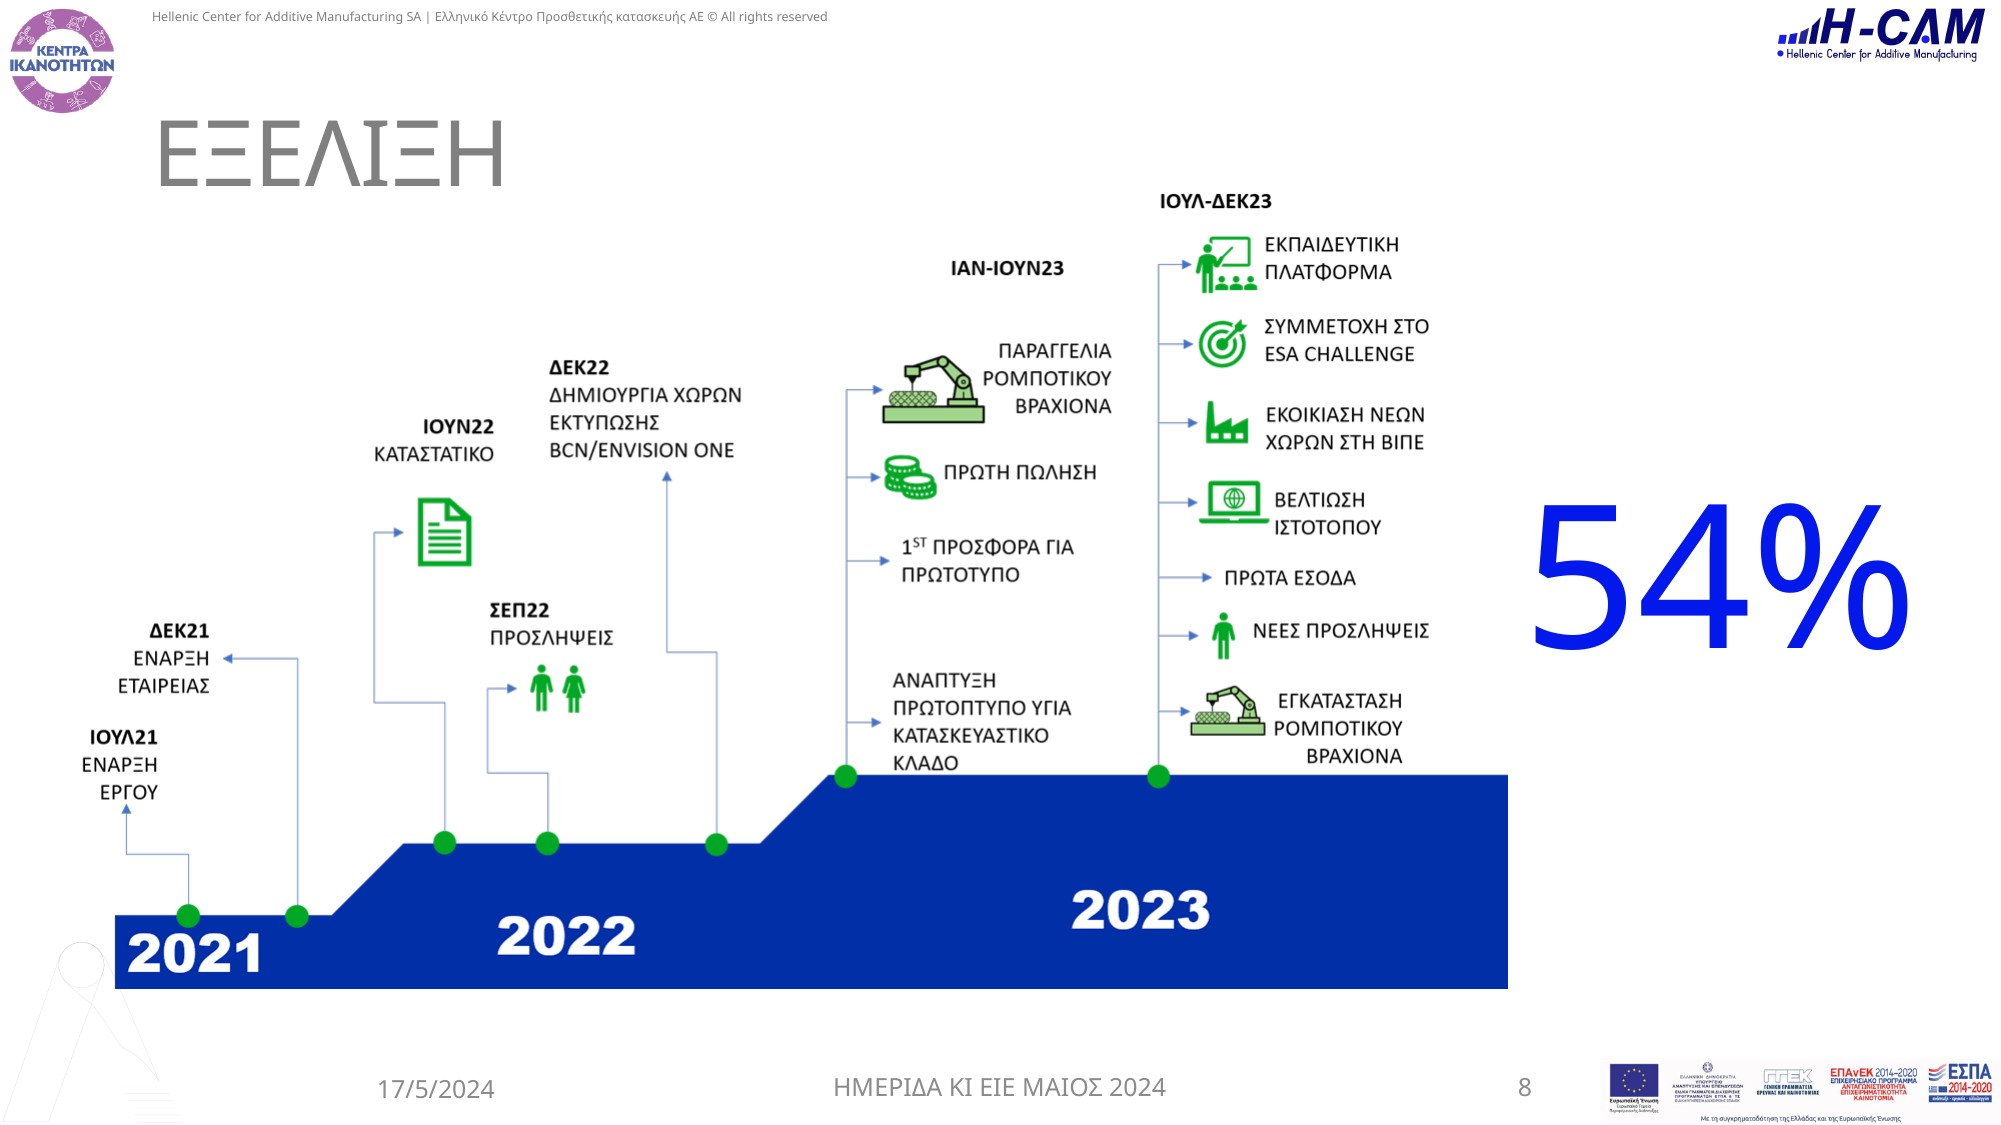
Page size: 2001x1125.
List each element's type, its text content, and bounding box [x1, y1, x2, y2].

title ΕΞΕΛΙΞΗ [137, 48, 1863, 266]
picture [1600, 1058, 2000, 1125]
picture [0, 179, 1508, 1125]
slide_number 8 [1468, 1058, 1548, 1119]
footer ΗΜΕΡΙΔΑ ΚΙ ΕΙΕ ΜΑΙΟΣ 2024 [662, 1058, 1338, 1119]
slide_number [361, 1058, 531, 1119]
text_box 54% [1508, 441, 1934, 697]
picture [0, 0, 123, 122]
picture [1762, 0, 2000, 66]
